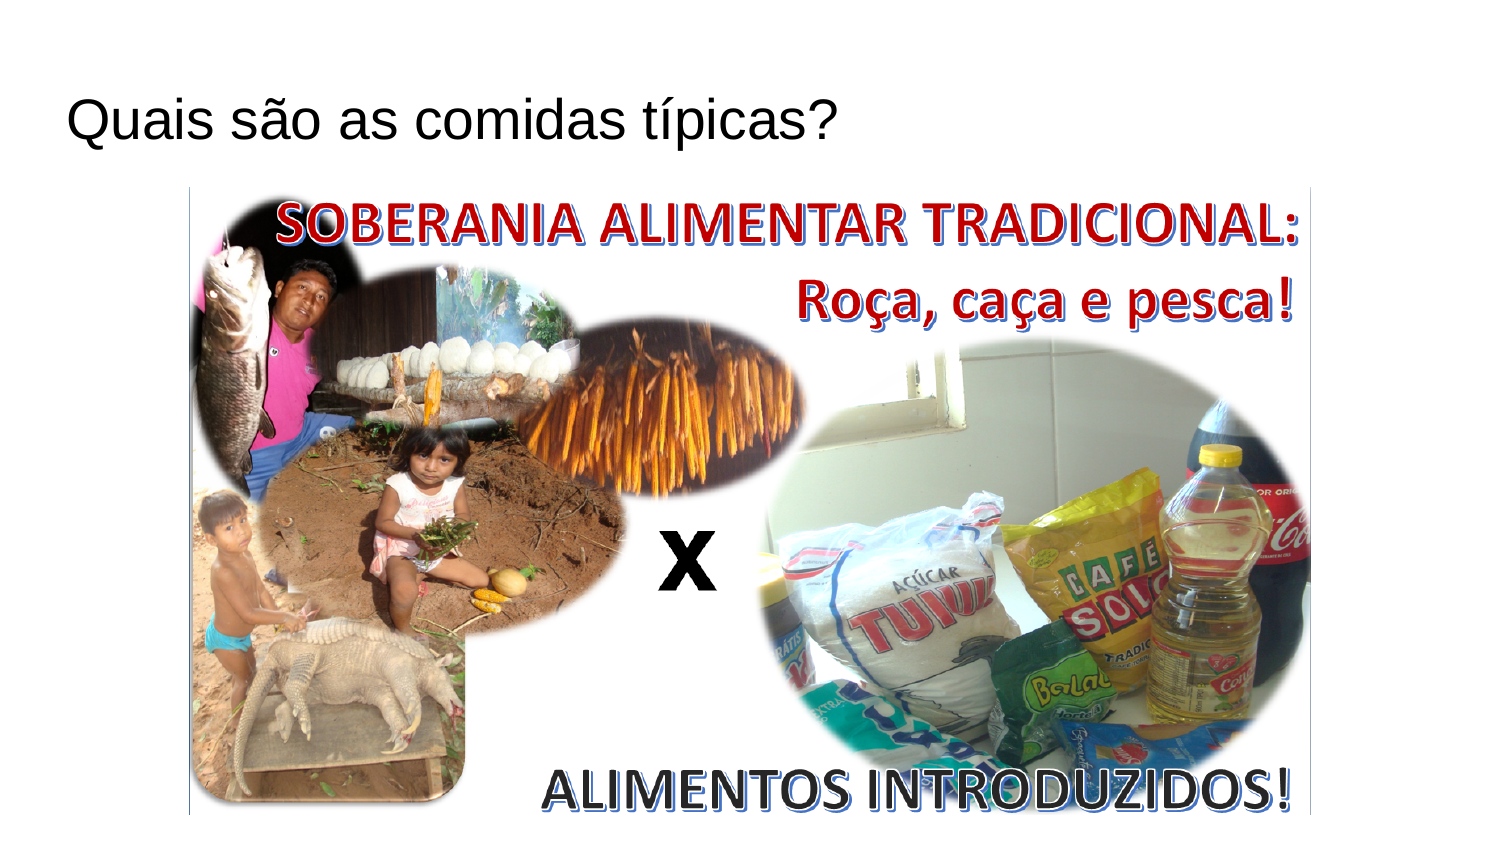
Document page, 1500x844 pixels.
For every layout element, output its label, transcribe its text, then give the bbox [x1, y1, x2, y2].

picture [188, 187, 1312, 815]
title Quais são as comidas típicas? [51, 72, 1449, 167]
